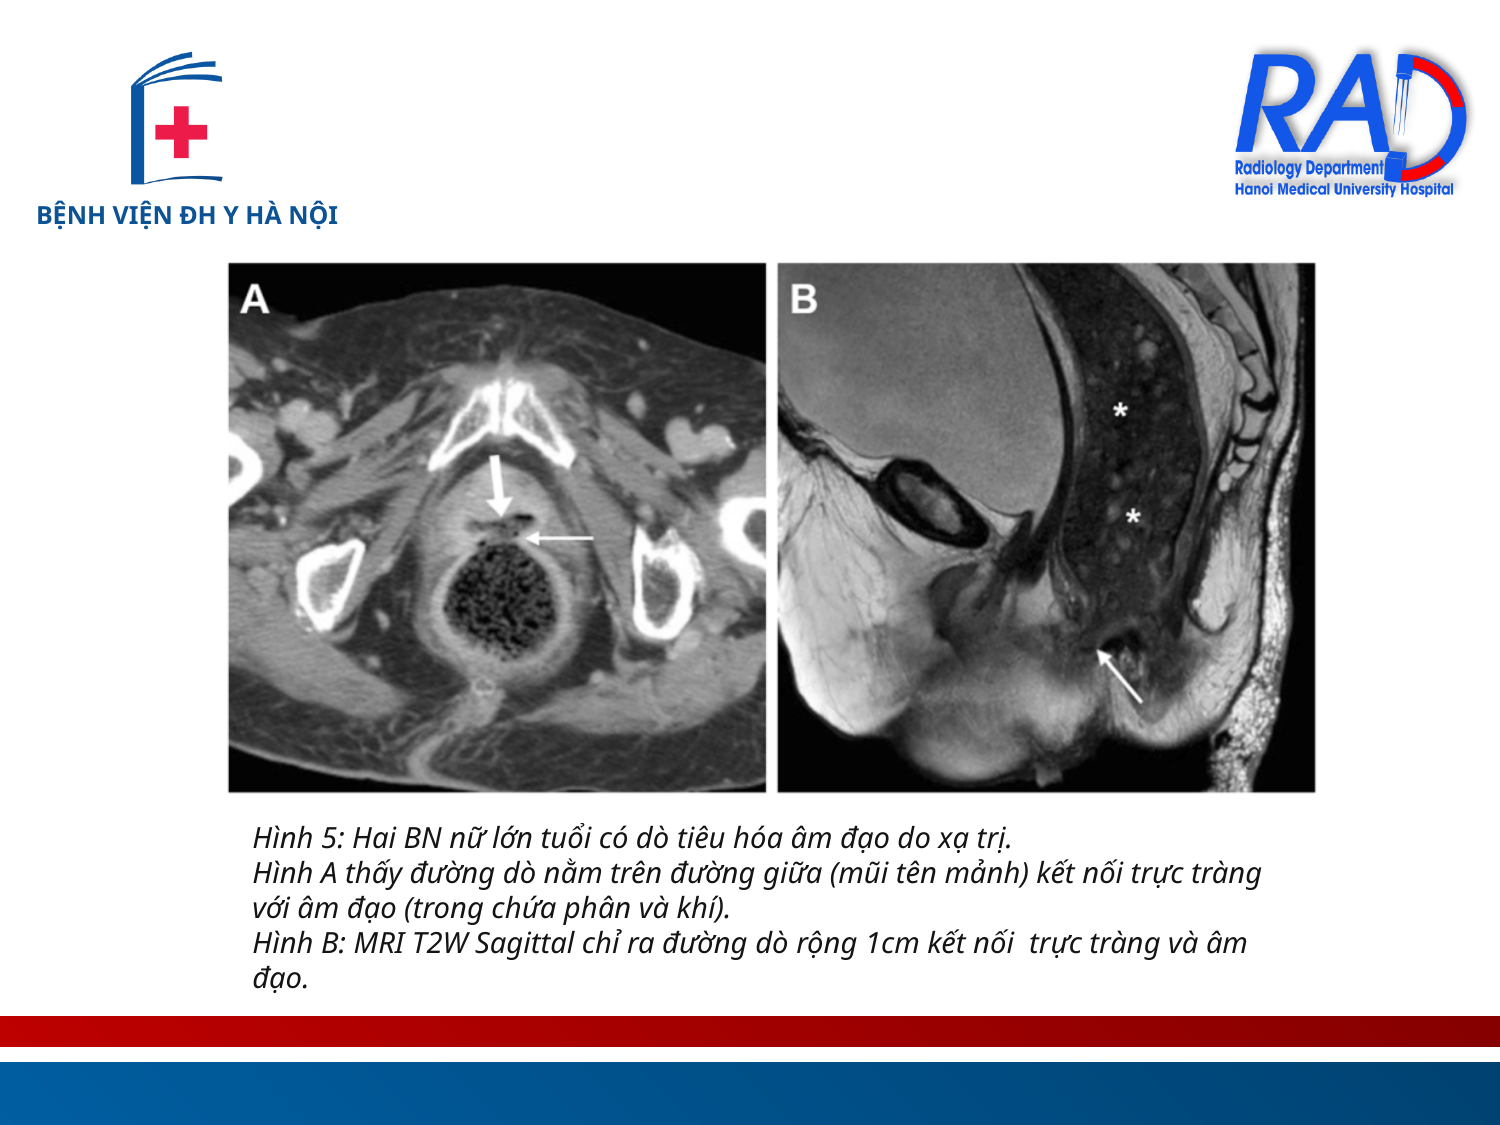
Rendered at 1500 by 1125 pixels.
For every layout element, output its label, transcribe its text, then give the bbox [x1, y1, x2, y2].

text_box Hình 5: Hai BN nữ lớn tuổi có dò tiêu hóa âm đạo do xạ trị. Hình A thấy đường dò nằm trên đường giữa (mũi tên mảnh) kết nối trực tràng với âm đạo (trong chứa phân và khí). Hình B: MRI T2W Sagittal chỉ ra đường dò rộng 1cm kết nối trực tràng và âm đạo. [237, 812, 1313, 1002]
picture [1224, 49, 1472, 206]
picture [212, 262, 1326, 801]
picture [75, 37, 289, 200]
